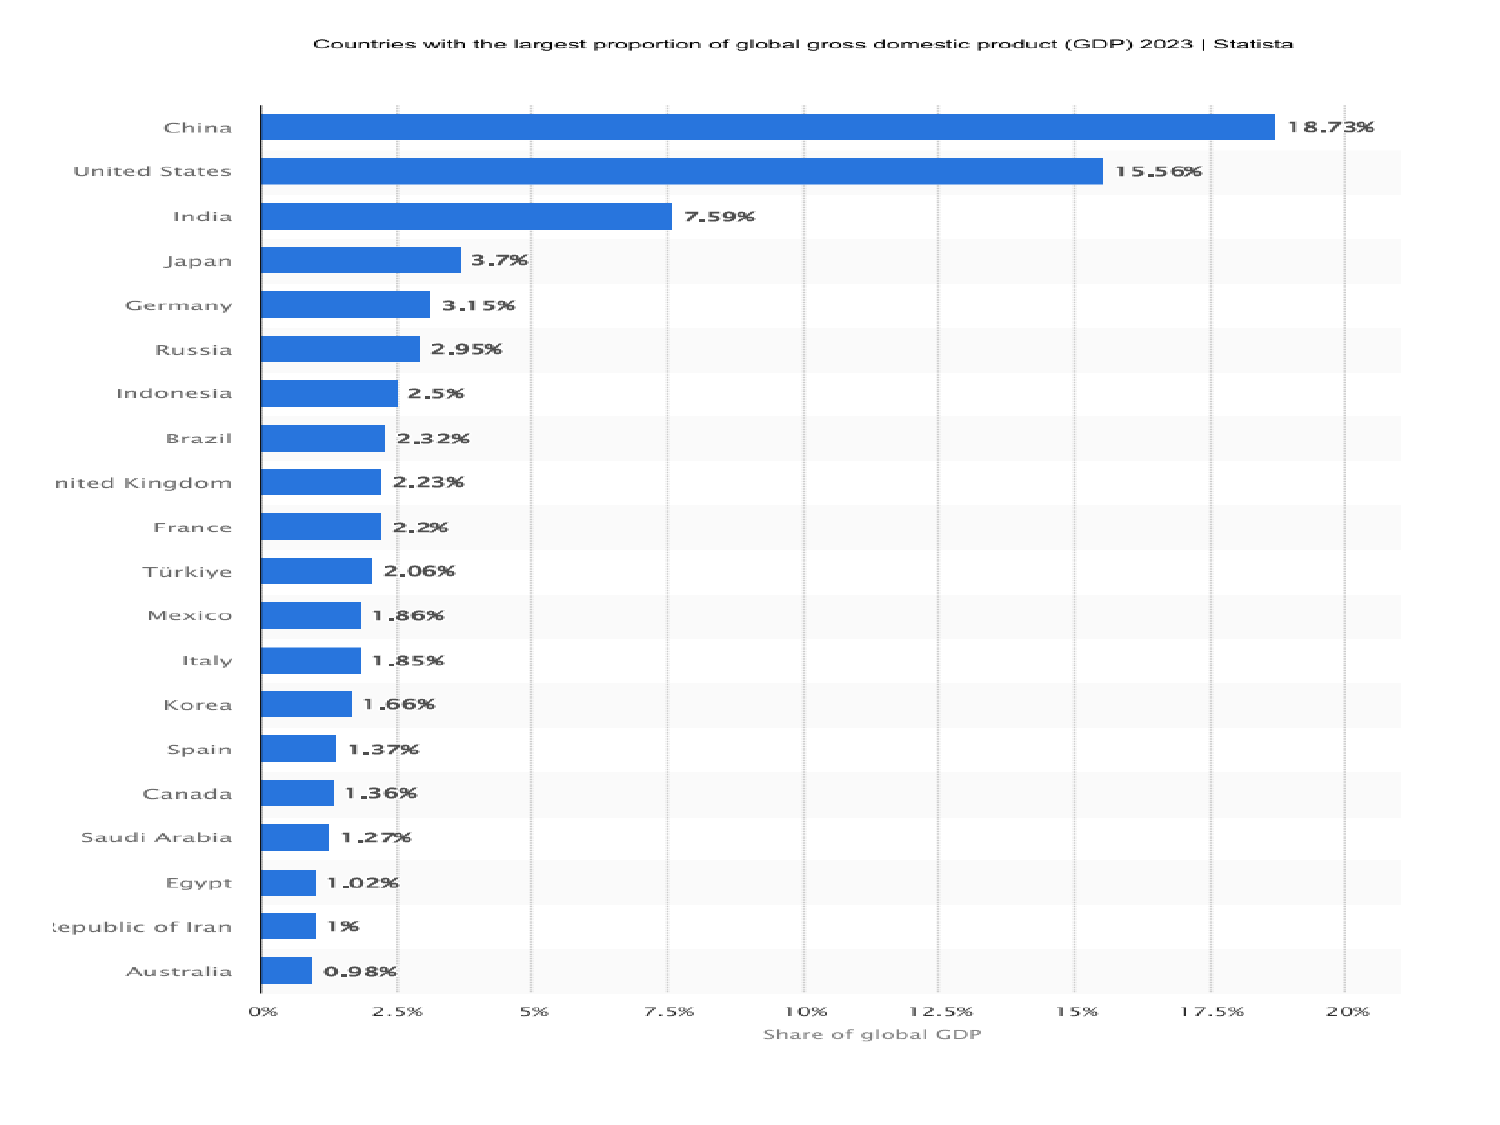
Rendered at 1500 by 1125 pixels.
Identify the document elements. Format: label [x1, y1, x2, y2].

list [52, 30, 1463, 1059]
